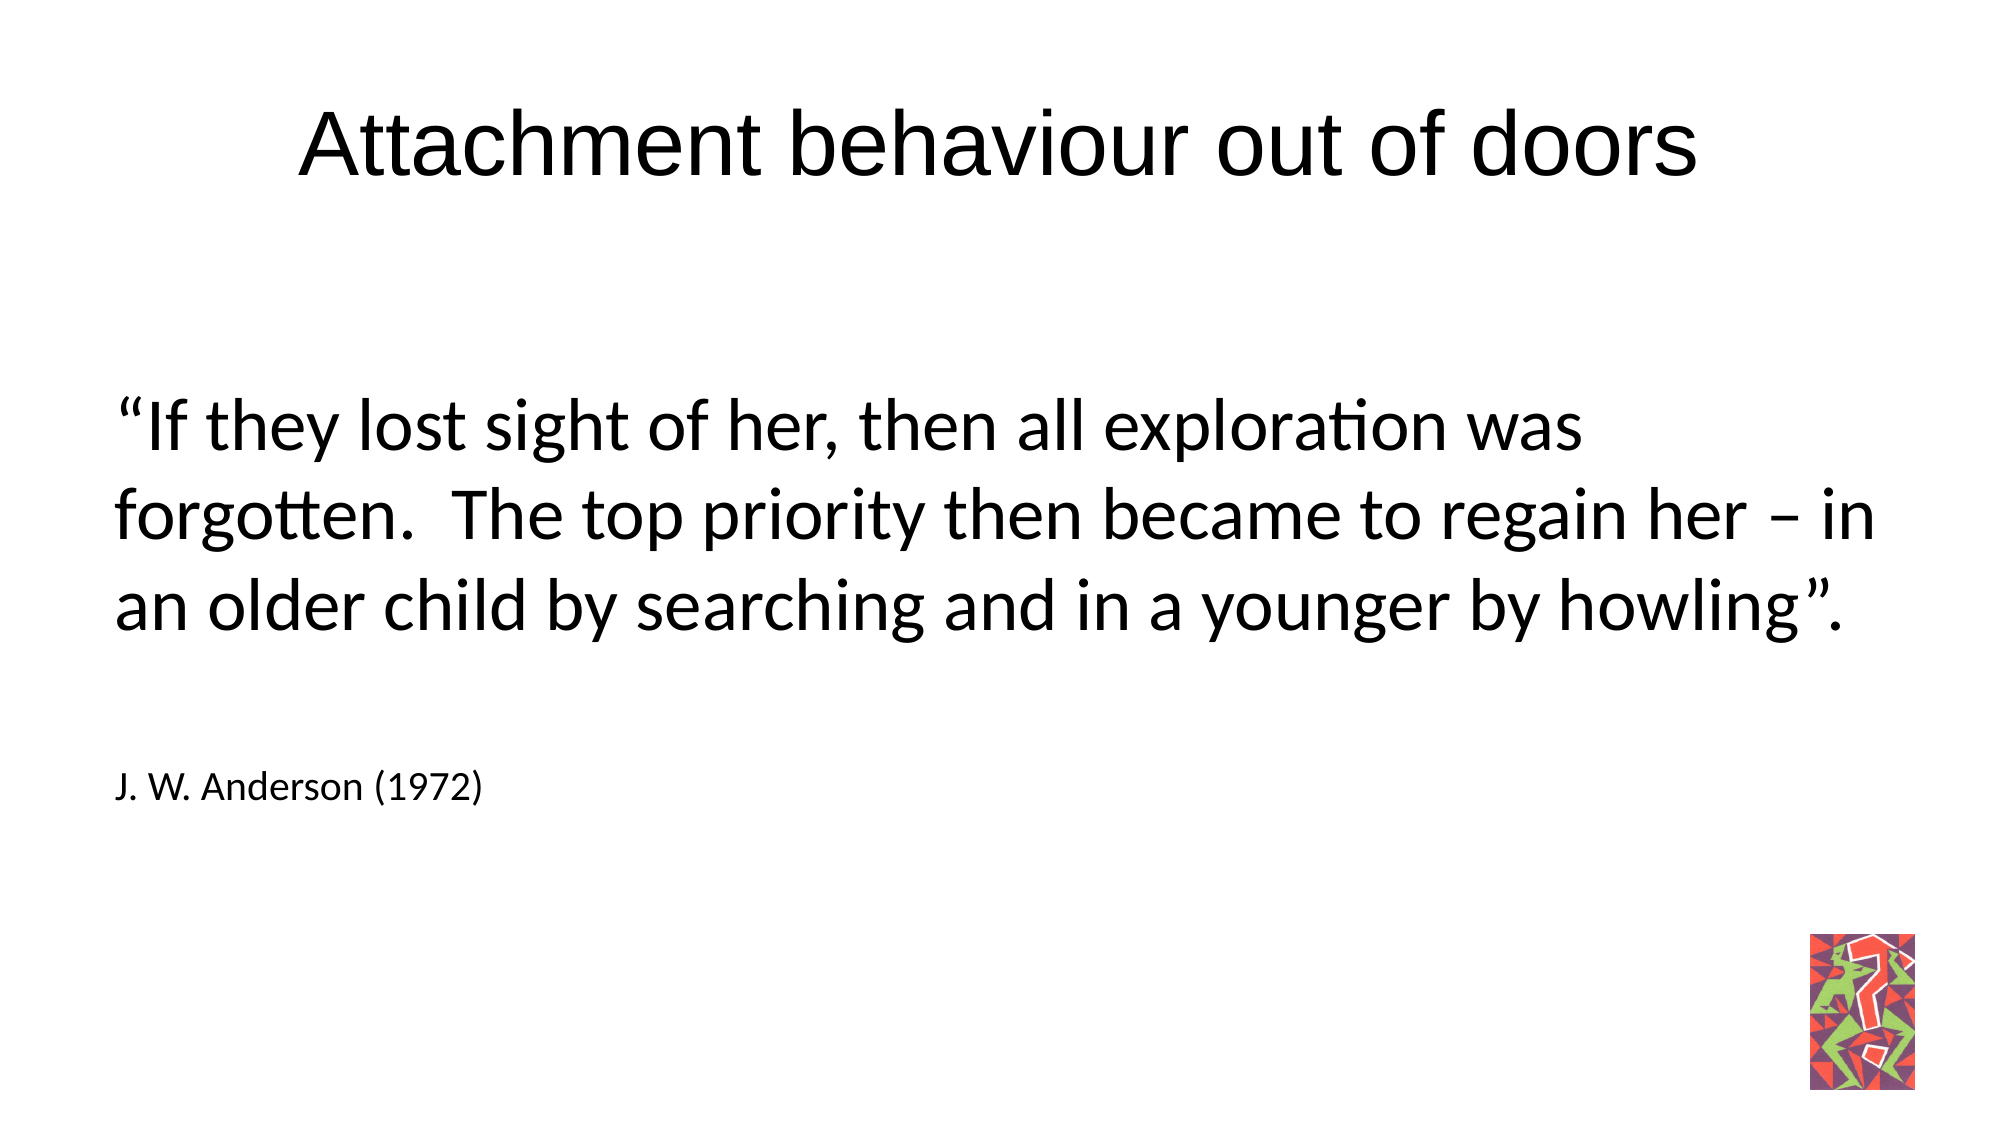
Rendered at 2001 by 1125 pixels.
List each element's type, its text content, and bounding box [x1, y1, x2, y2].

title Attachment behaviour out of doors [99, 44, 1901, 233]
list “If they lost sight of her, then all exploration was forgotten. The top priority then became to regain her – in an older child by searching and in a younger by howling”. J. W. Anderson (1972) [99, 262, 1901, 1006]
picture [1810, 934, 1915, 1090]
